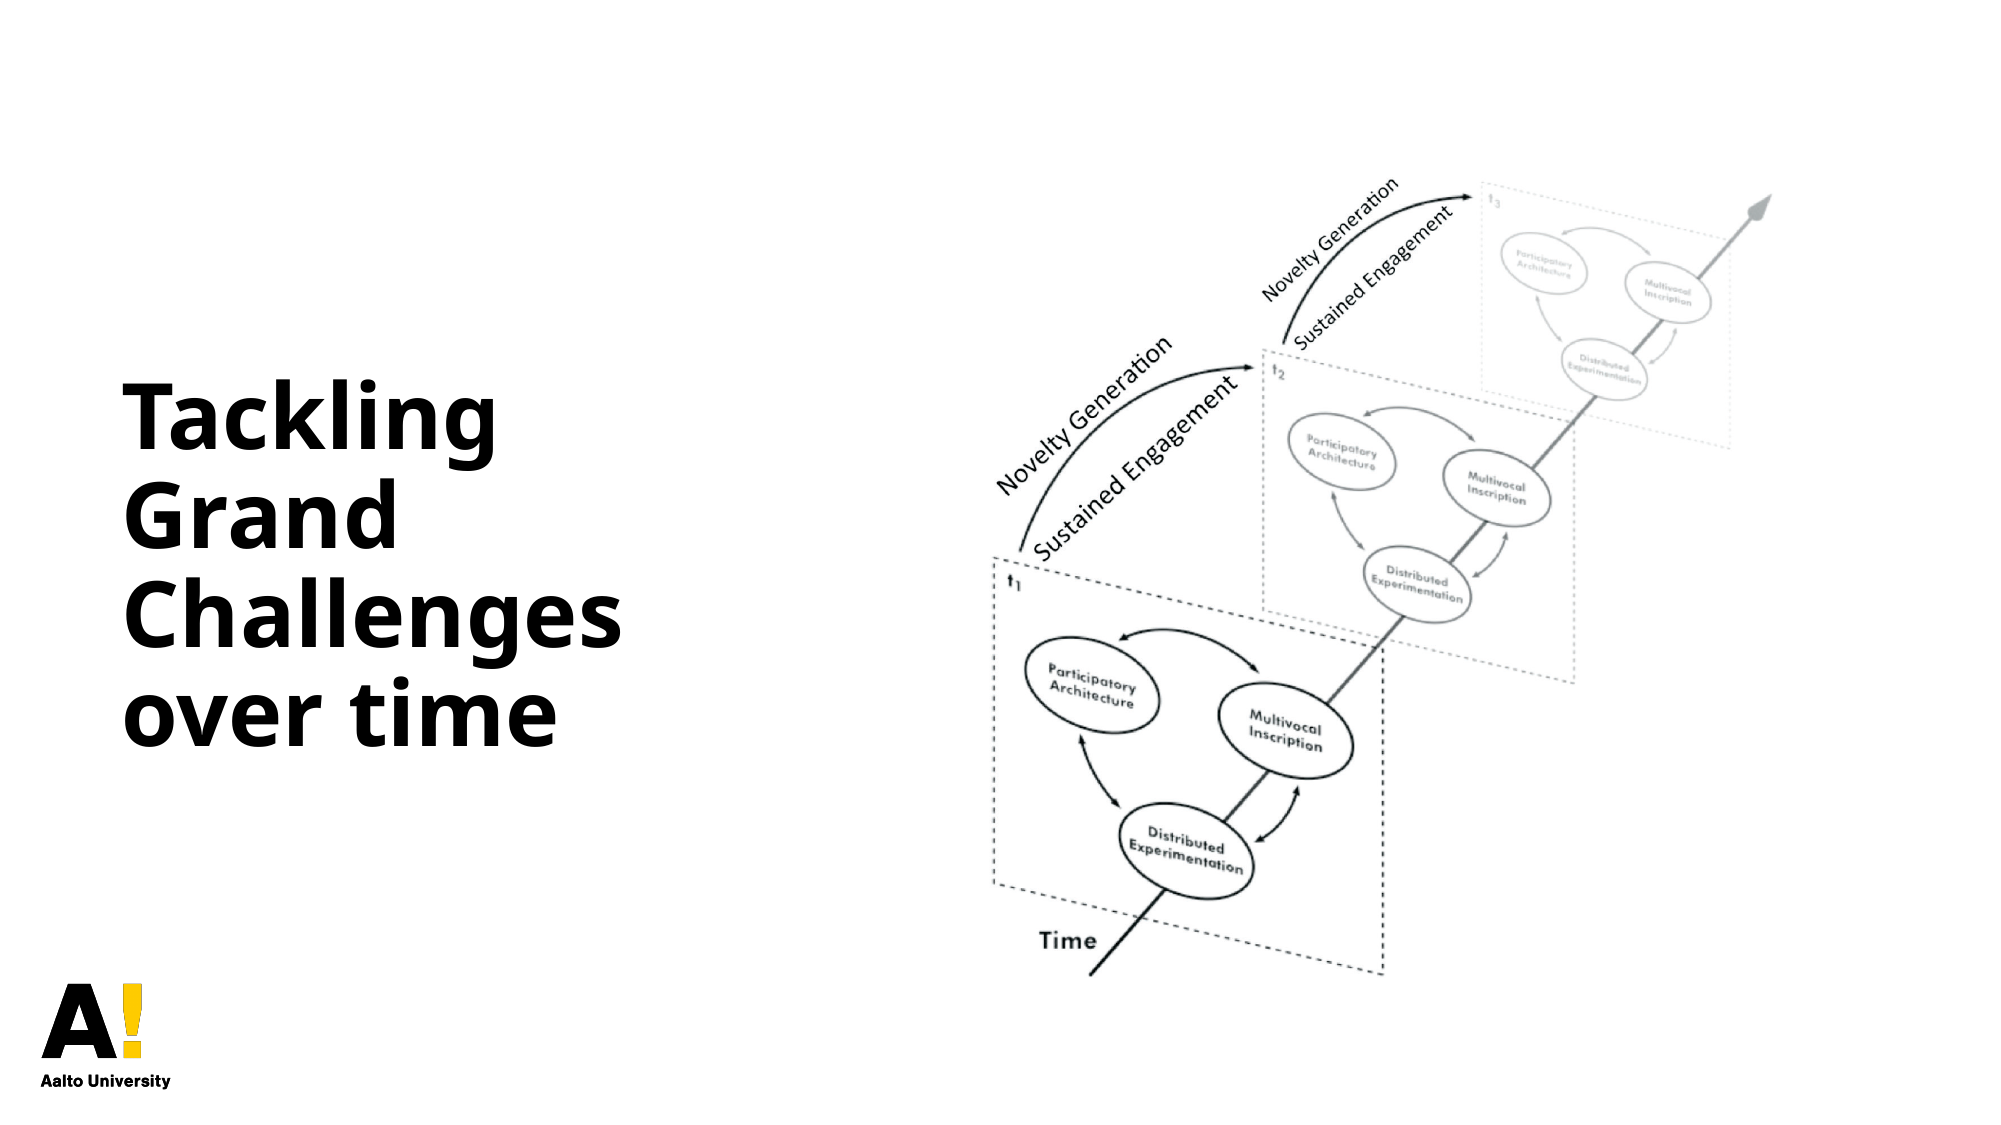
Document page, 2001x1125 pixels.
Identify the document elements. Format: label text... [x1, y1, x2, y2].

title Tackling Grand Challenges over time [106, 103, 682, 1033]
picture [35, 978, 176, 1095]
picture [953, 132, 1808, 992]
